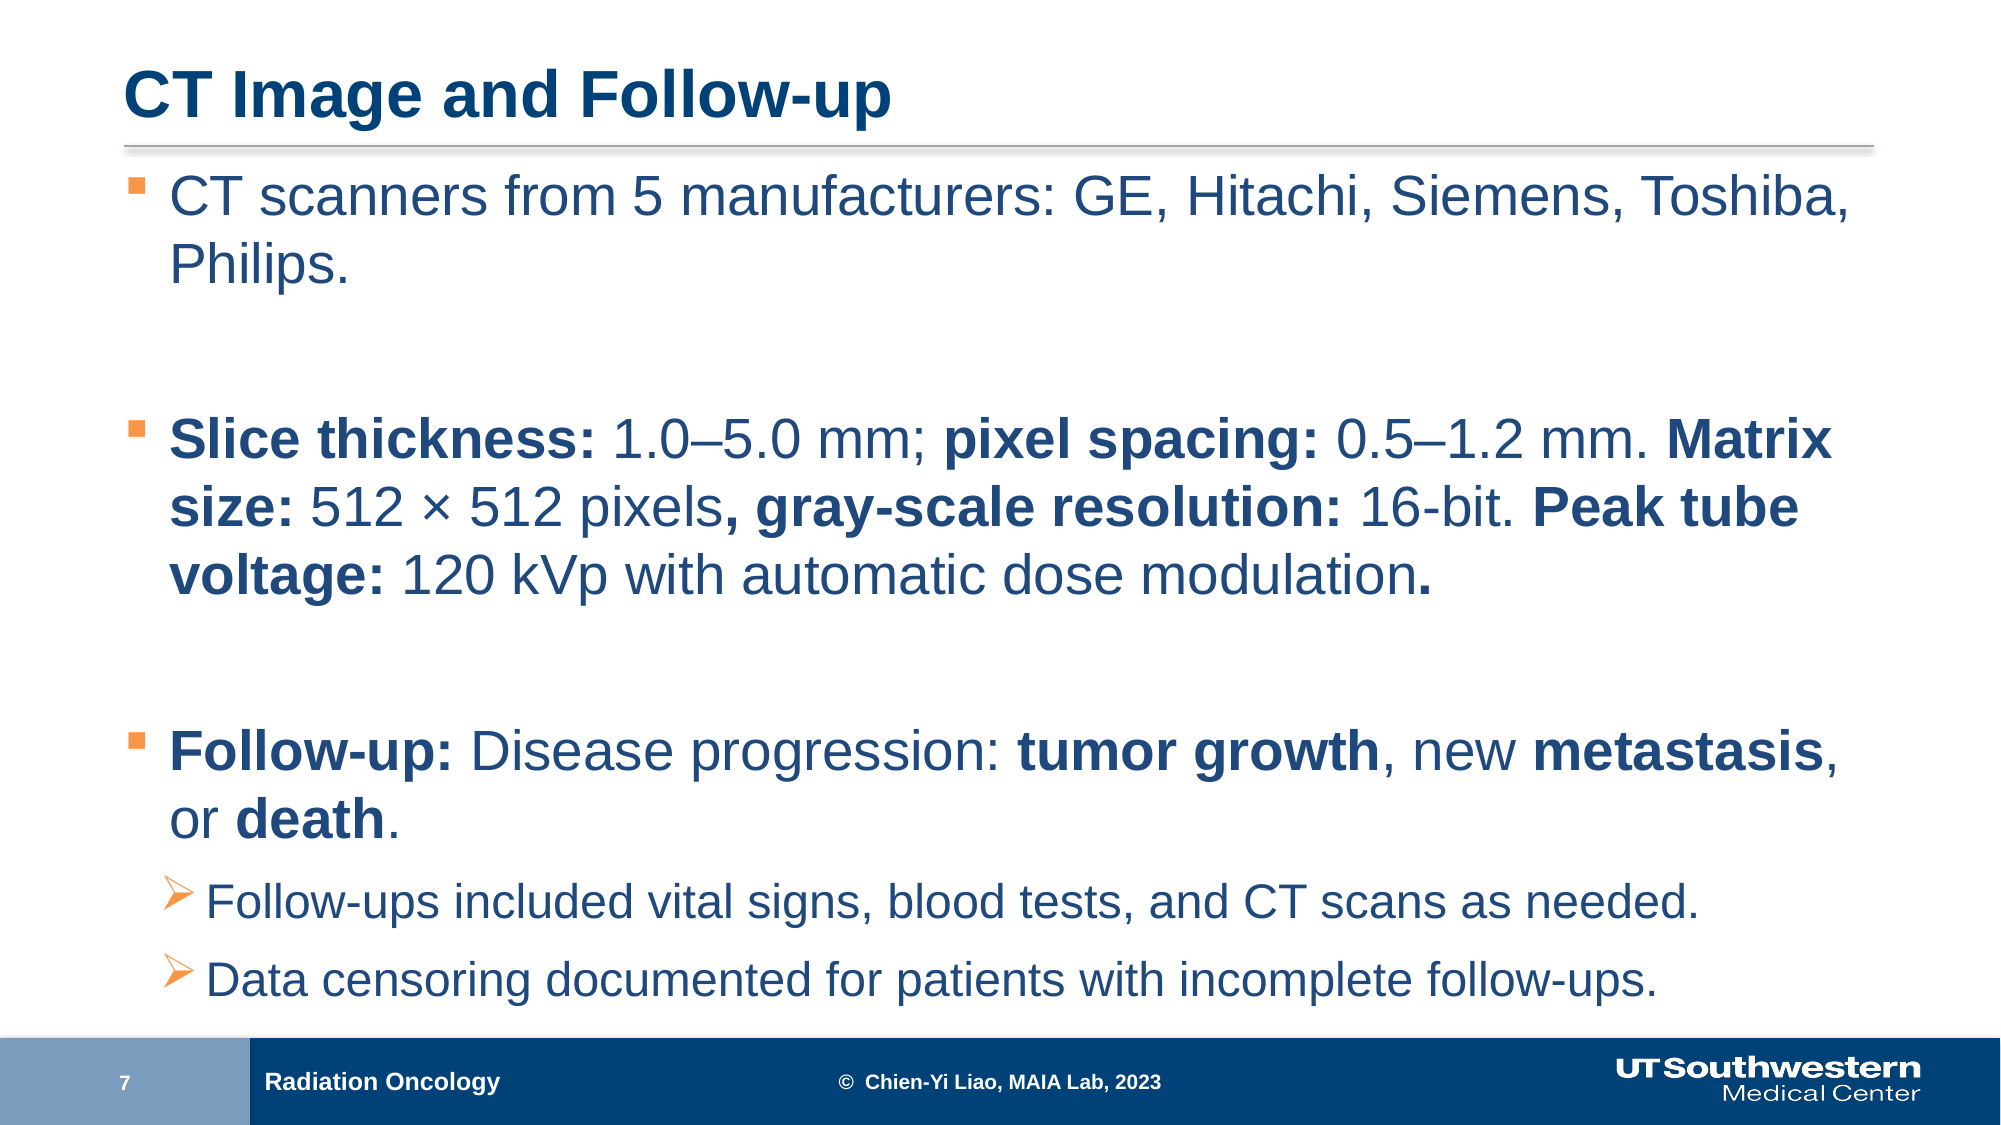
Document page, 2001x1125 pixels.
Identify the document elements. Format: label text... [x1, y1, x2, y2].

picture [1598, 1044, 1939, 1117]
slide_number 7 [0, 1059, 250, 1105]
footer © Chien-Yi Liao, MAIA Lab, 2023 [600, 1051, 1400, 1112]
title CT Image and Follow-up [124, 37, 1874, 131]
list CT scanners from 5 manufacturers: GE, Hitachi, Siemens, Toshiba, Philips. Slice thickness: 1.0–5.0 mm; pixel spacing: 0.5–1.2 mm. Matrix size: 512 × 512 pixels, gray-scale resolution: 16-bit. Peak tube voltage: 120 kVp with automatic dose modulation. Follow-up: Disease progression: tumor growth, new metastasis, or death. Follow-ups included vital signs, blood tests, and CT scans as needed. Data censoring documented for patients with incomplete follow-ups. [124, 158, 1874, 1014]
